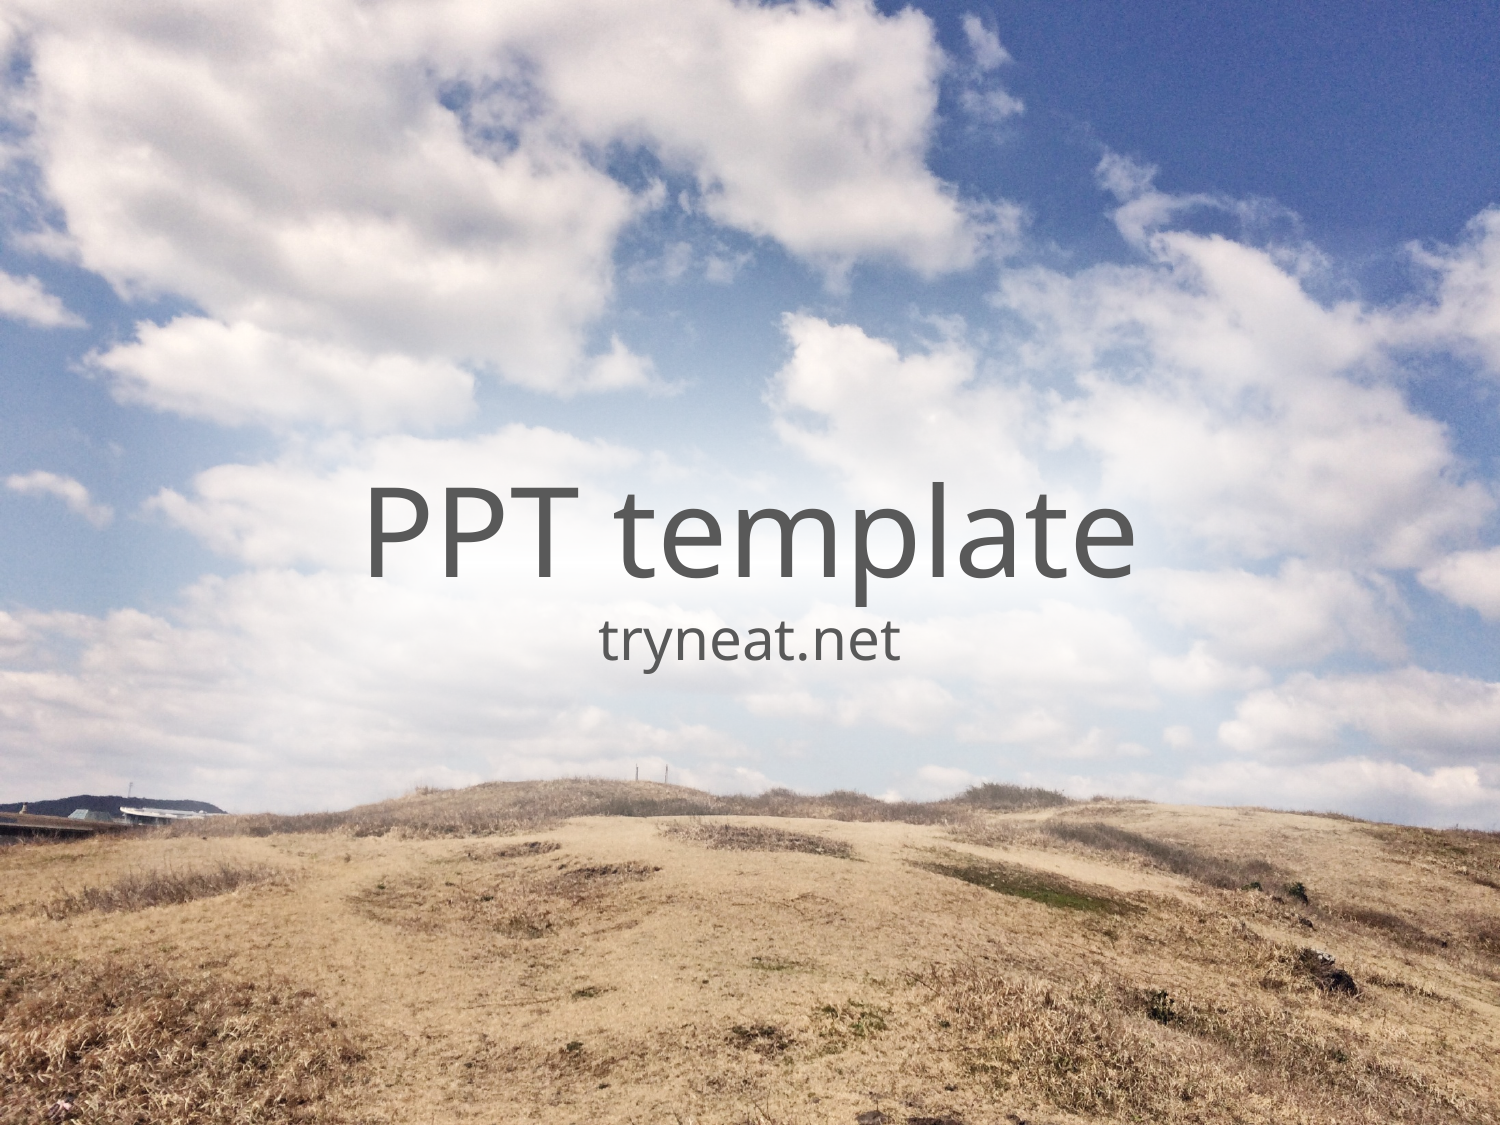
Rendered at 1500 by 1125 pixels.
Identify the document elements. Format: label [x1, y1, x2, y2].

text_box [0, 0, 1500, 1125]
